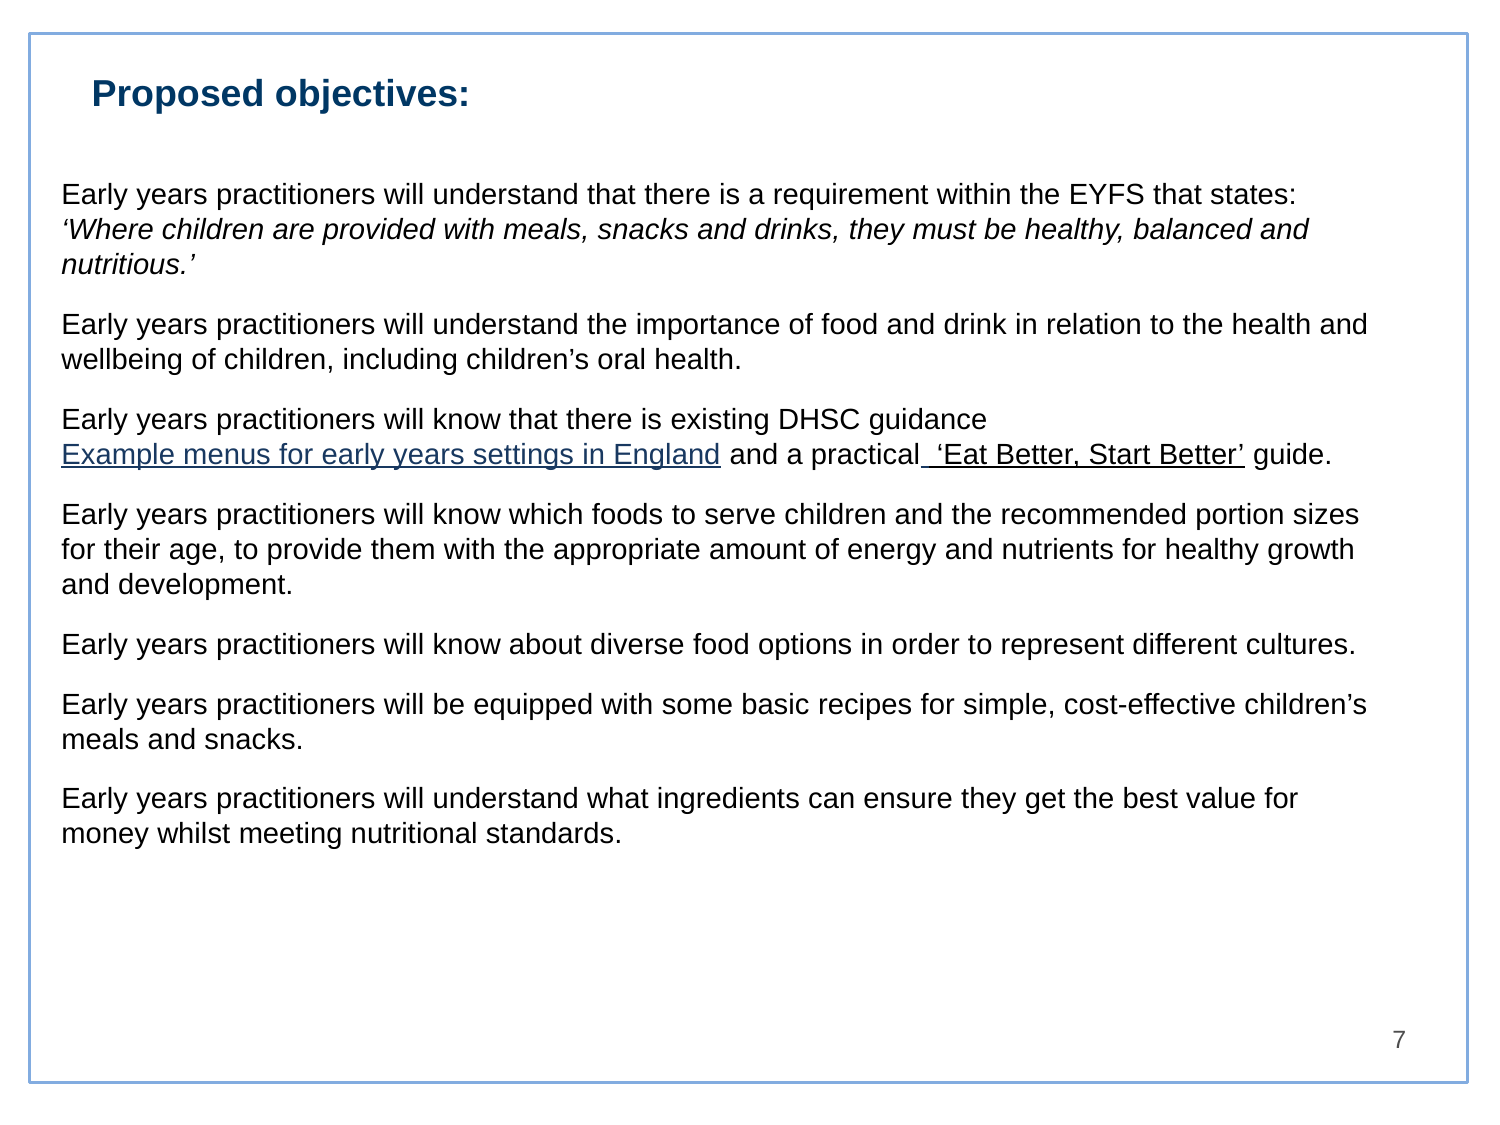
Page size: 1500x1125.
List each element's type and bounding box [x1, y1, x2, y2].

text_box [28, 32, 1469, 1084]
